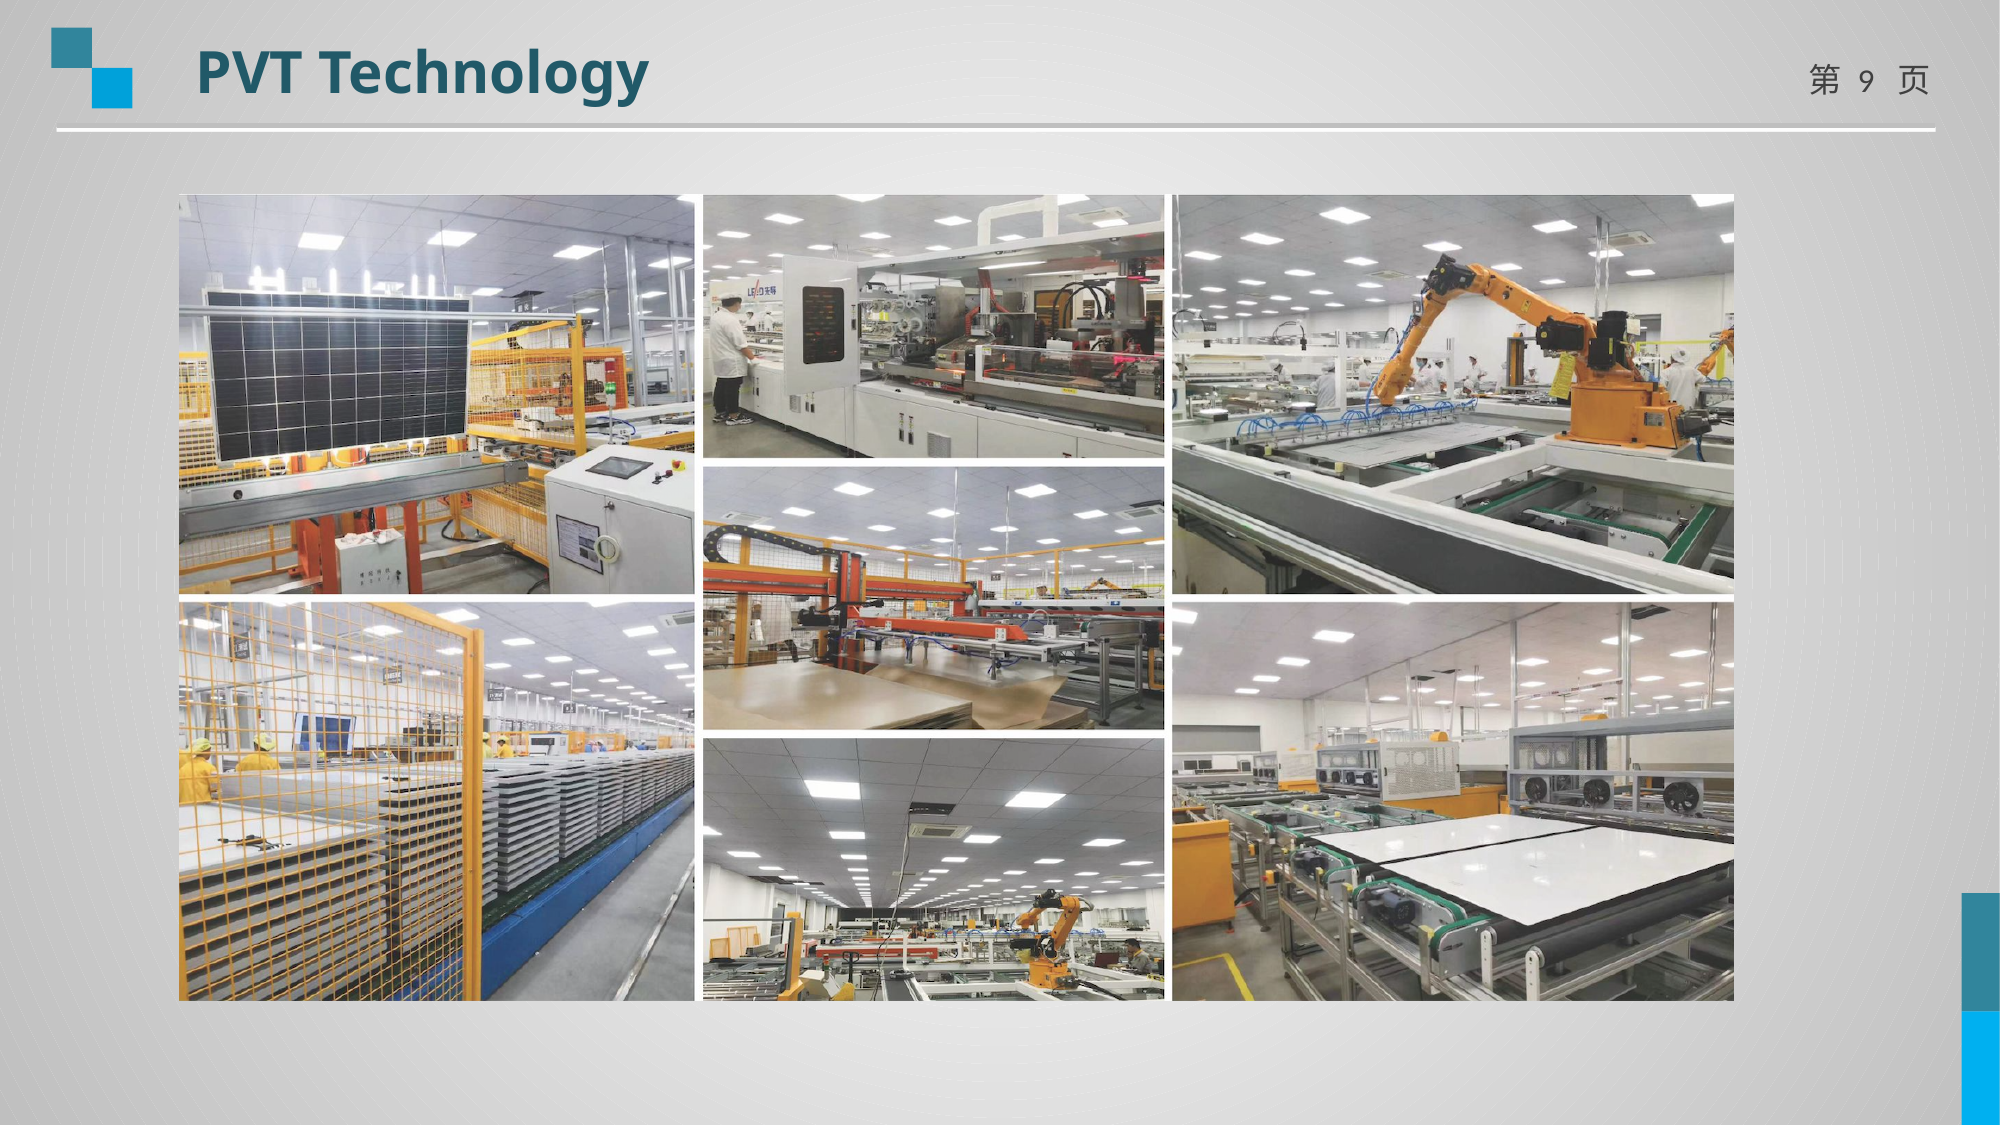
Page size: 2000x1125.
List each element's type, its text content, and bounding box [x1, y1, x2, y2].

picture [179, 194, 1734, 1001]
text_box PVT Technology [180, 27, 788, 113]
